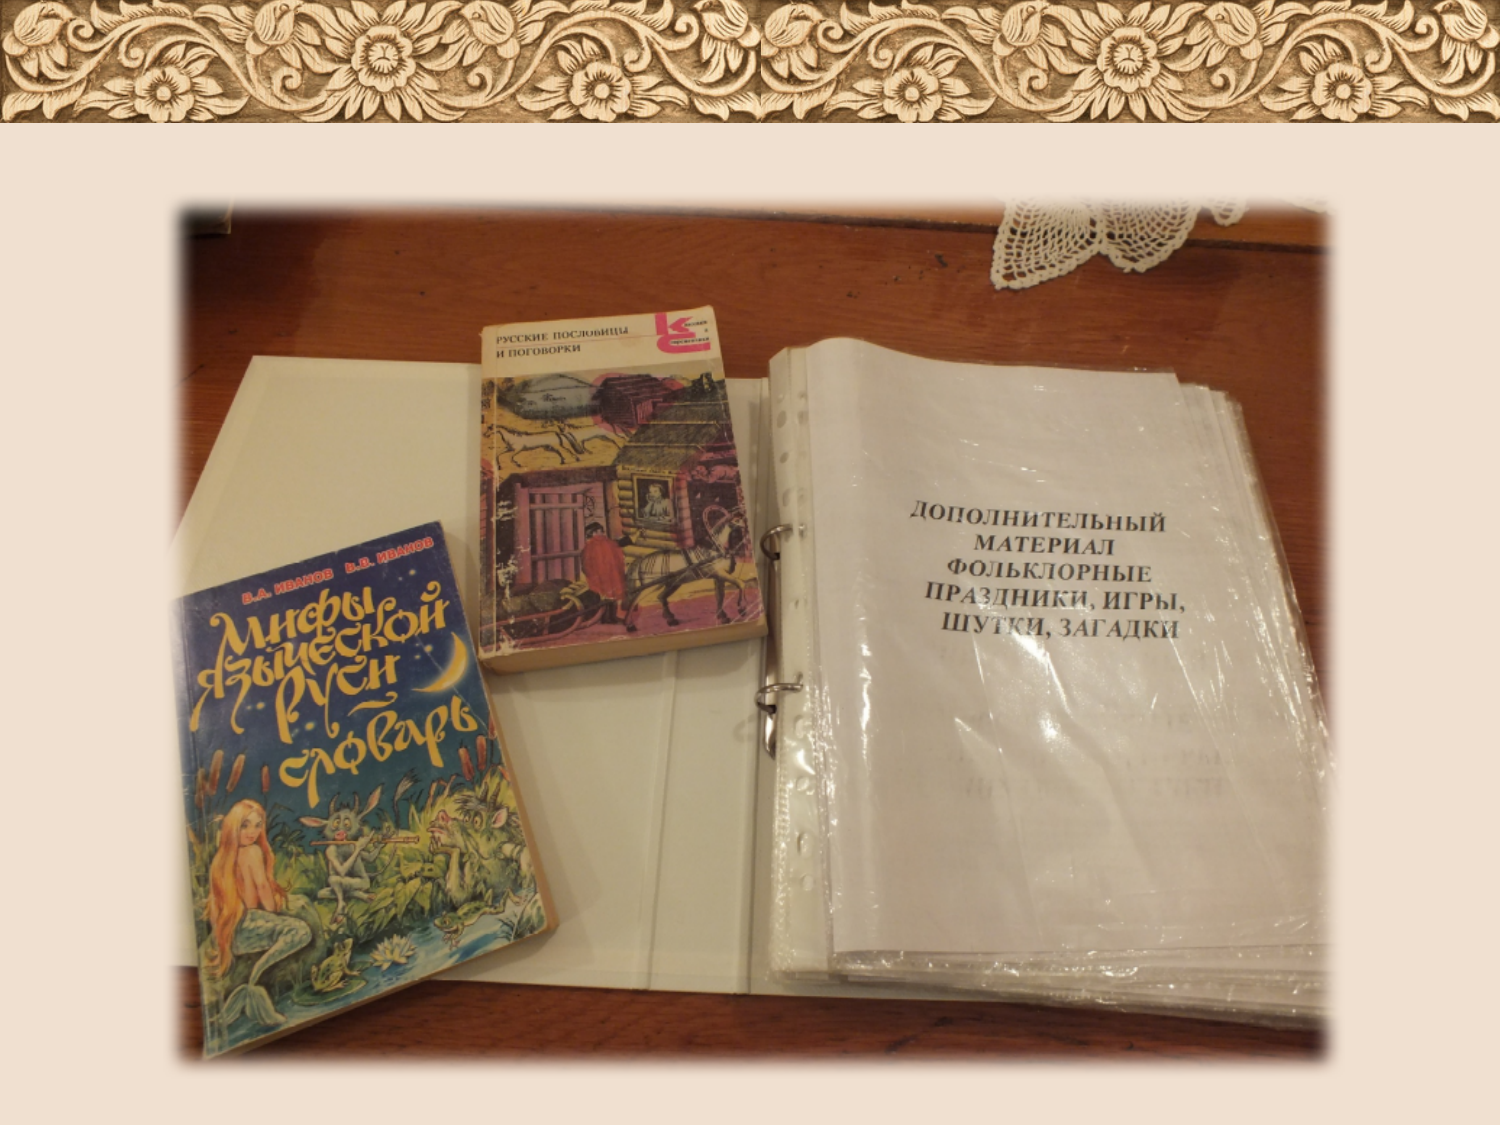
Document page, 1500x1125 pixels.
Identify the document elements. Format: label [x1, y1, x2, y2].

picture [0, 0, 1500, 123]
picture [163, 192, 1345, 1079]
